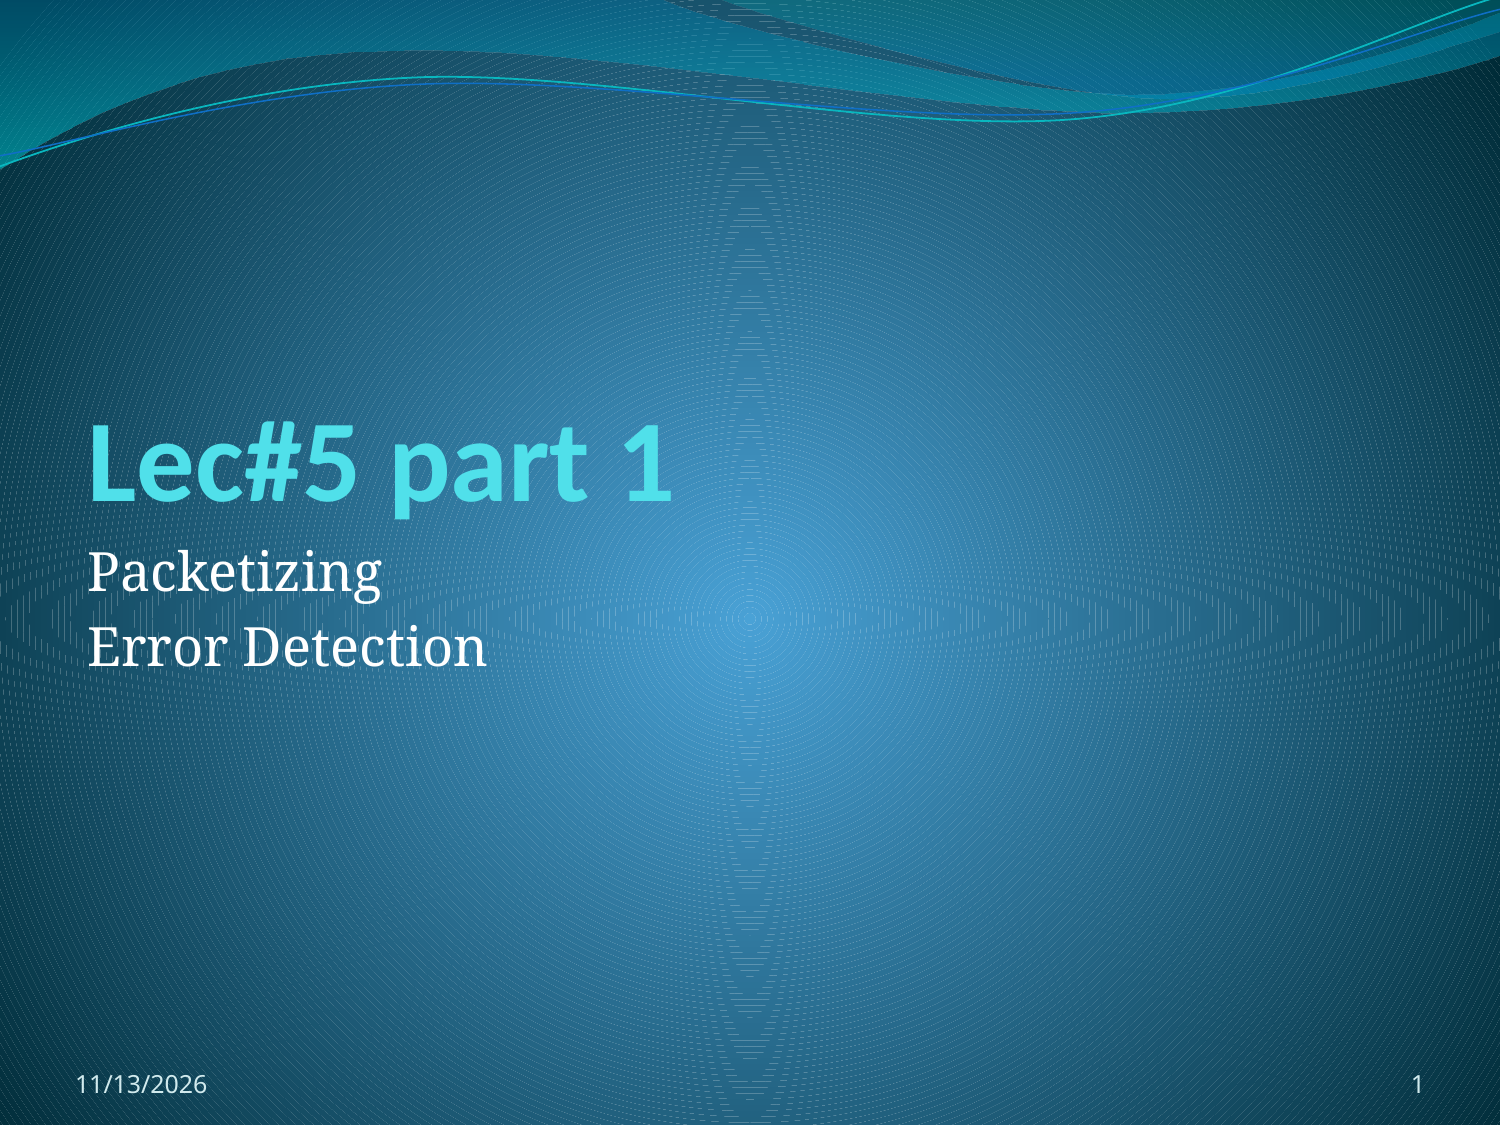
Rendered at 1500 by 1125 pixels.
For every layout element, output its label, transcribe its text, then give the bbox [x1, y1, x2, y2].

title Lec#5 part 1 [87, 224, 1376, 525]
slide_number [75, 1042, 425, 1103]
slide_number 1 [1299, 1042, 1425, 1103]
subtitle Packetizing Error Detection [87, 529, 1376, 818]
